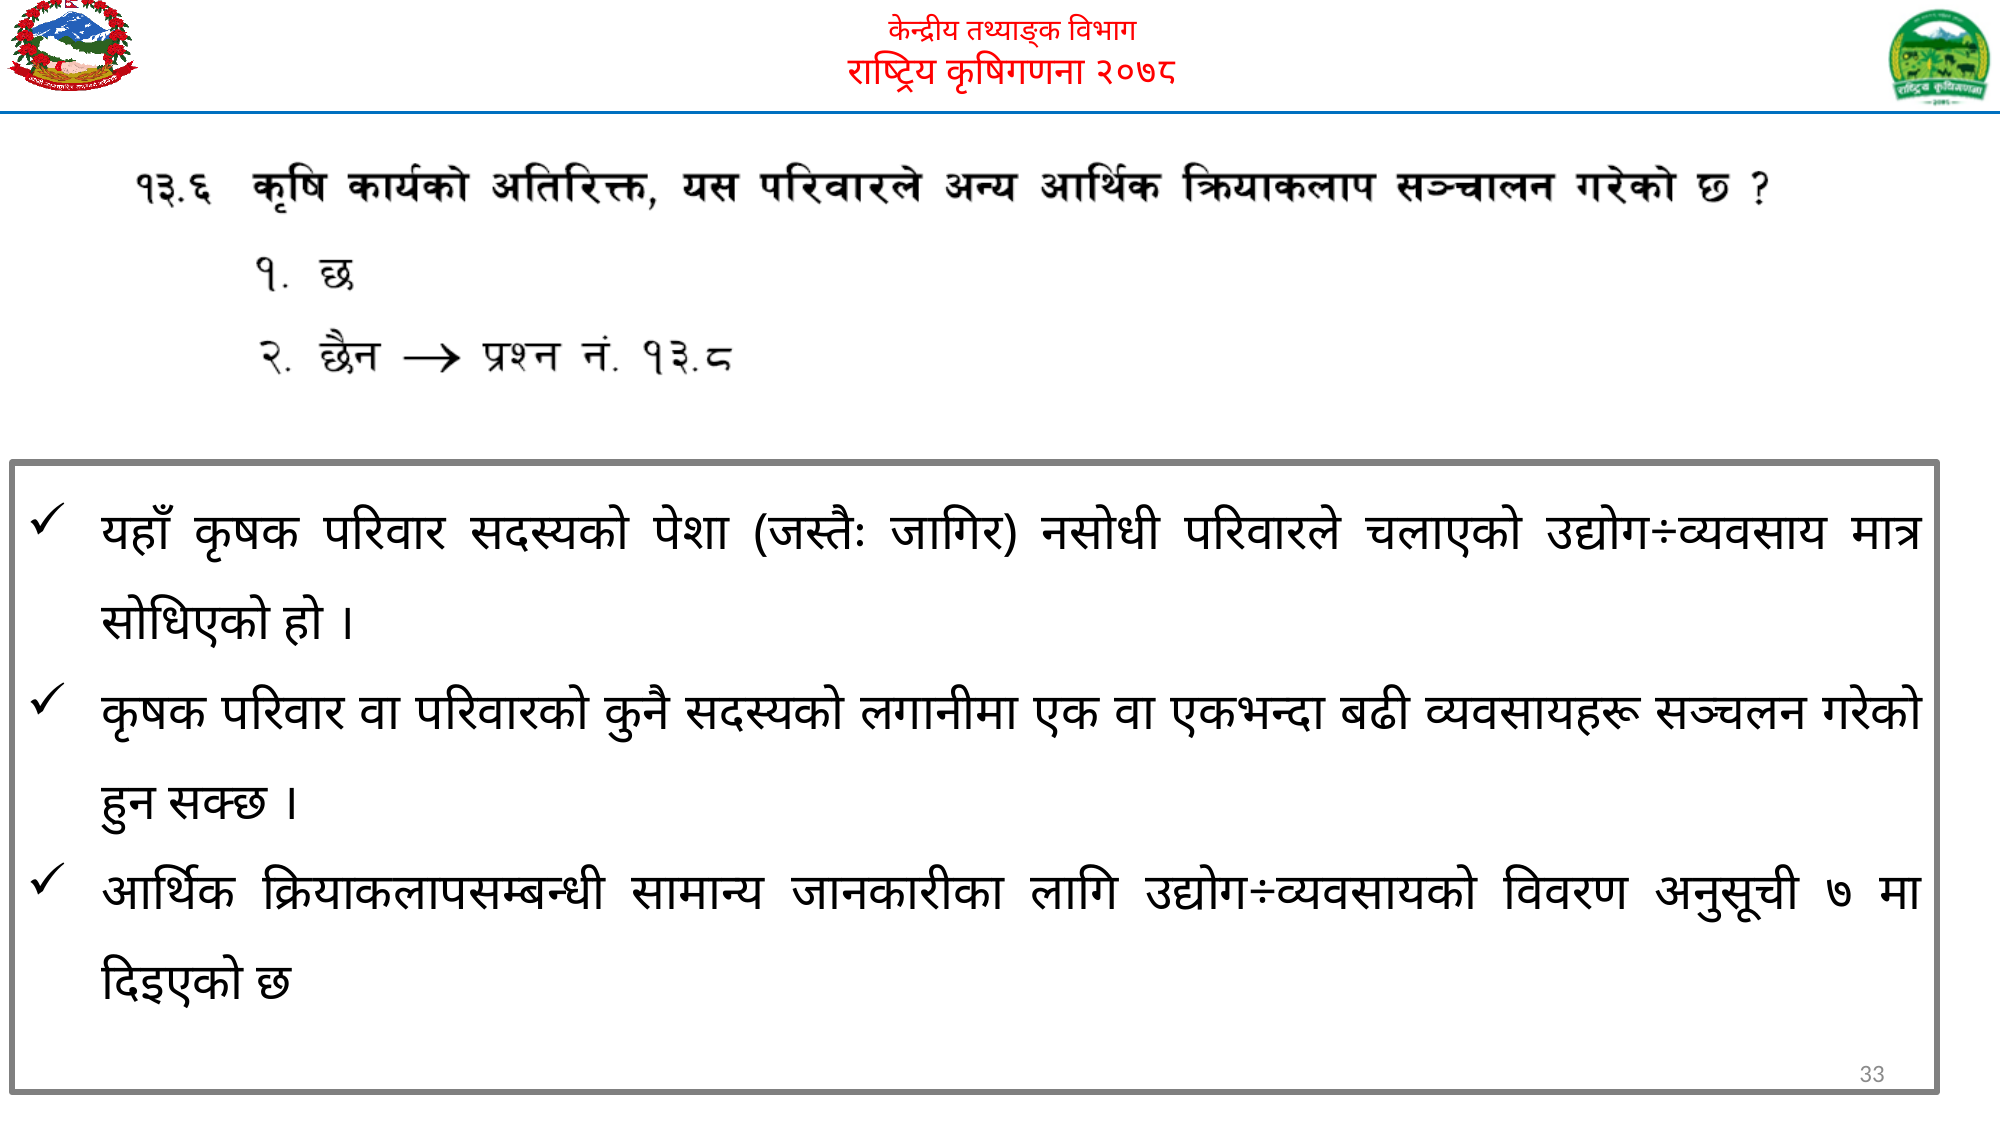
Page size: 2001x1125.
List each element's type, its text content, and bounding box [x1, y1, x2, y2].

slide_number 33 [1433, 1093, 1900, 1103]
text_box यहाँ कृषक परिवार सदस्यको पेशा (जस्तैः जागिर) नसोधी परिवारले चलाएको उद्योग÷व्यवसाय मात्र सोधिएको हो । कृषक परिवार वा परिवारको कुनै सदस्यको लगानीमा एक वा एकभन्दा बढी व्यवसायहरू सञ्चलन गरेको हुन सक्छ । आर्थिक क्रियाकलापसम्बन्धी सामान्य जानकारीका लागि उद्योग÷व्यवसायको विवरण अनुसूची ७ मा दिइएको छ [11, 462, 1937, 1093]
picture [1887, 4, 1993, 110]
picture [76, 149, 1801, 413]
picture [7, 0, 138, 91]
